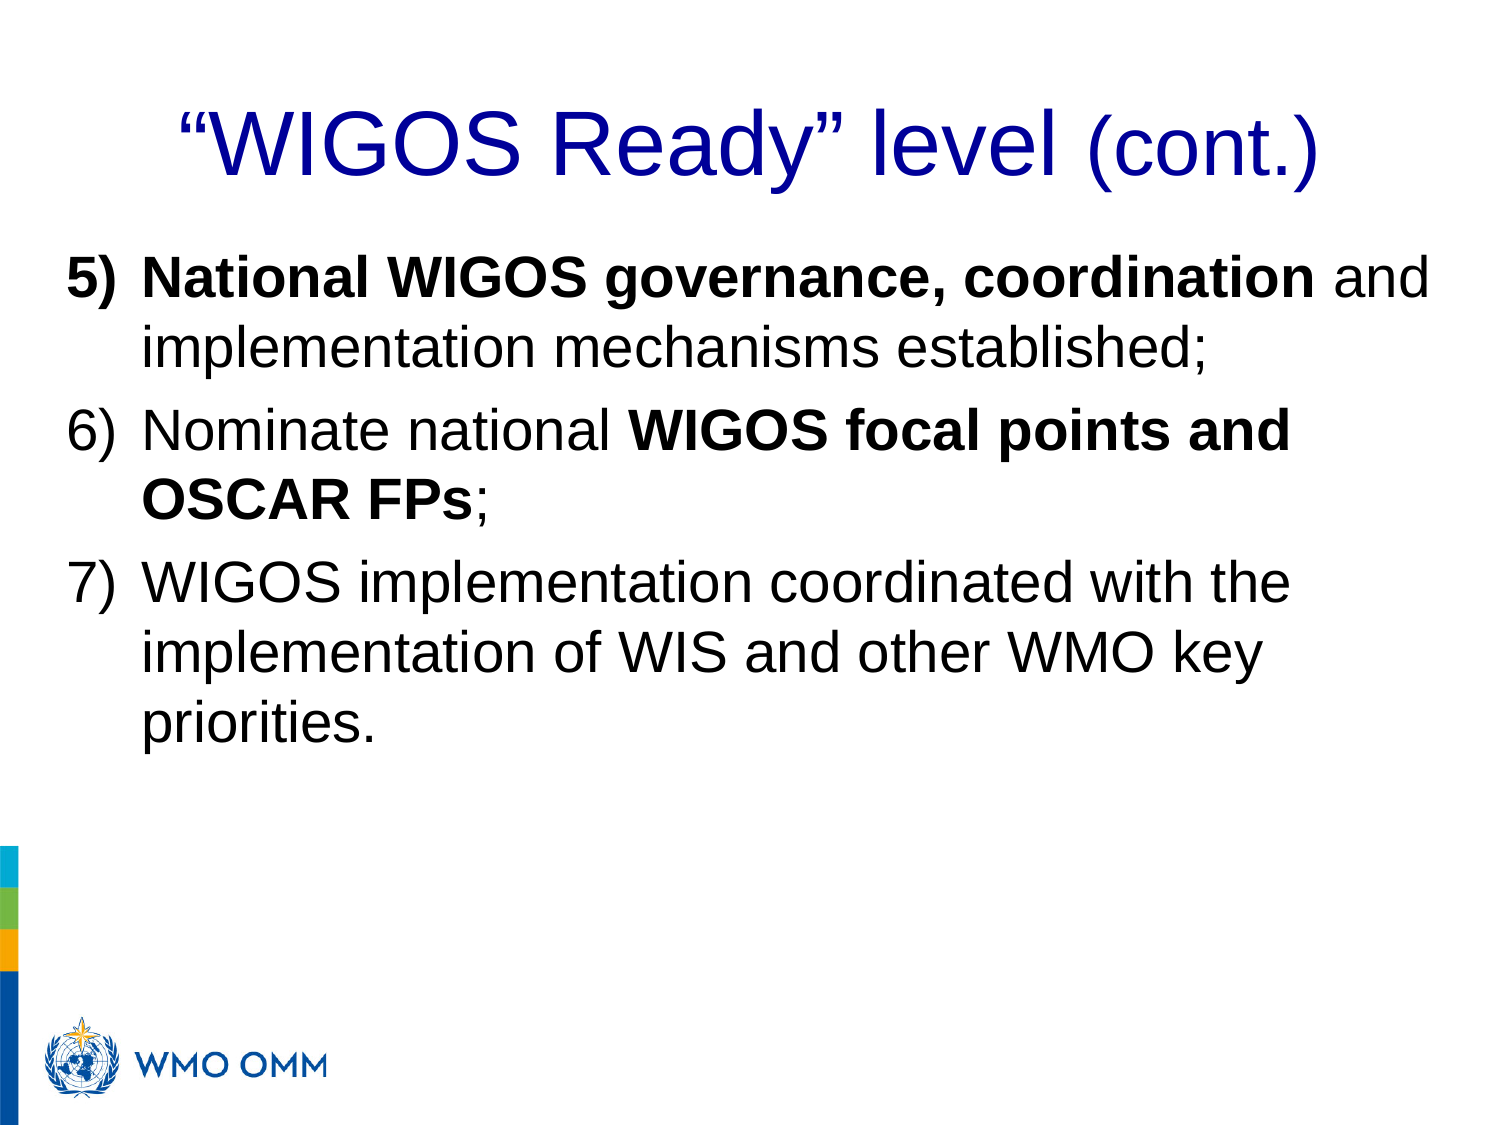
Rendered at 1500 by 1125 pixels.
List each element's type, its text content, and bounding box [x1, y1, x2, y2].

picture [0, 845, 327, 1125]
title “WIGOS Ready” level (cont.) [75, 45, 1425, 231]
list National WIGOS governance, coordination and implementation mechanisms established; Nominate national WIGOS focal points and OSCAR FPs; WIGOS implementation coordinated with the implementation of WIS and other WMO key priorities. [51, 231, 1470, 1012]
